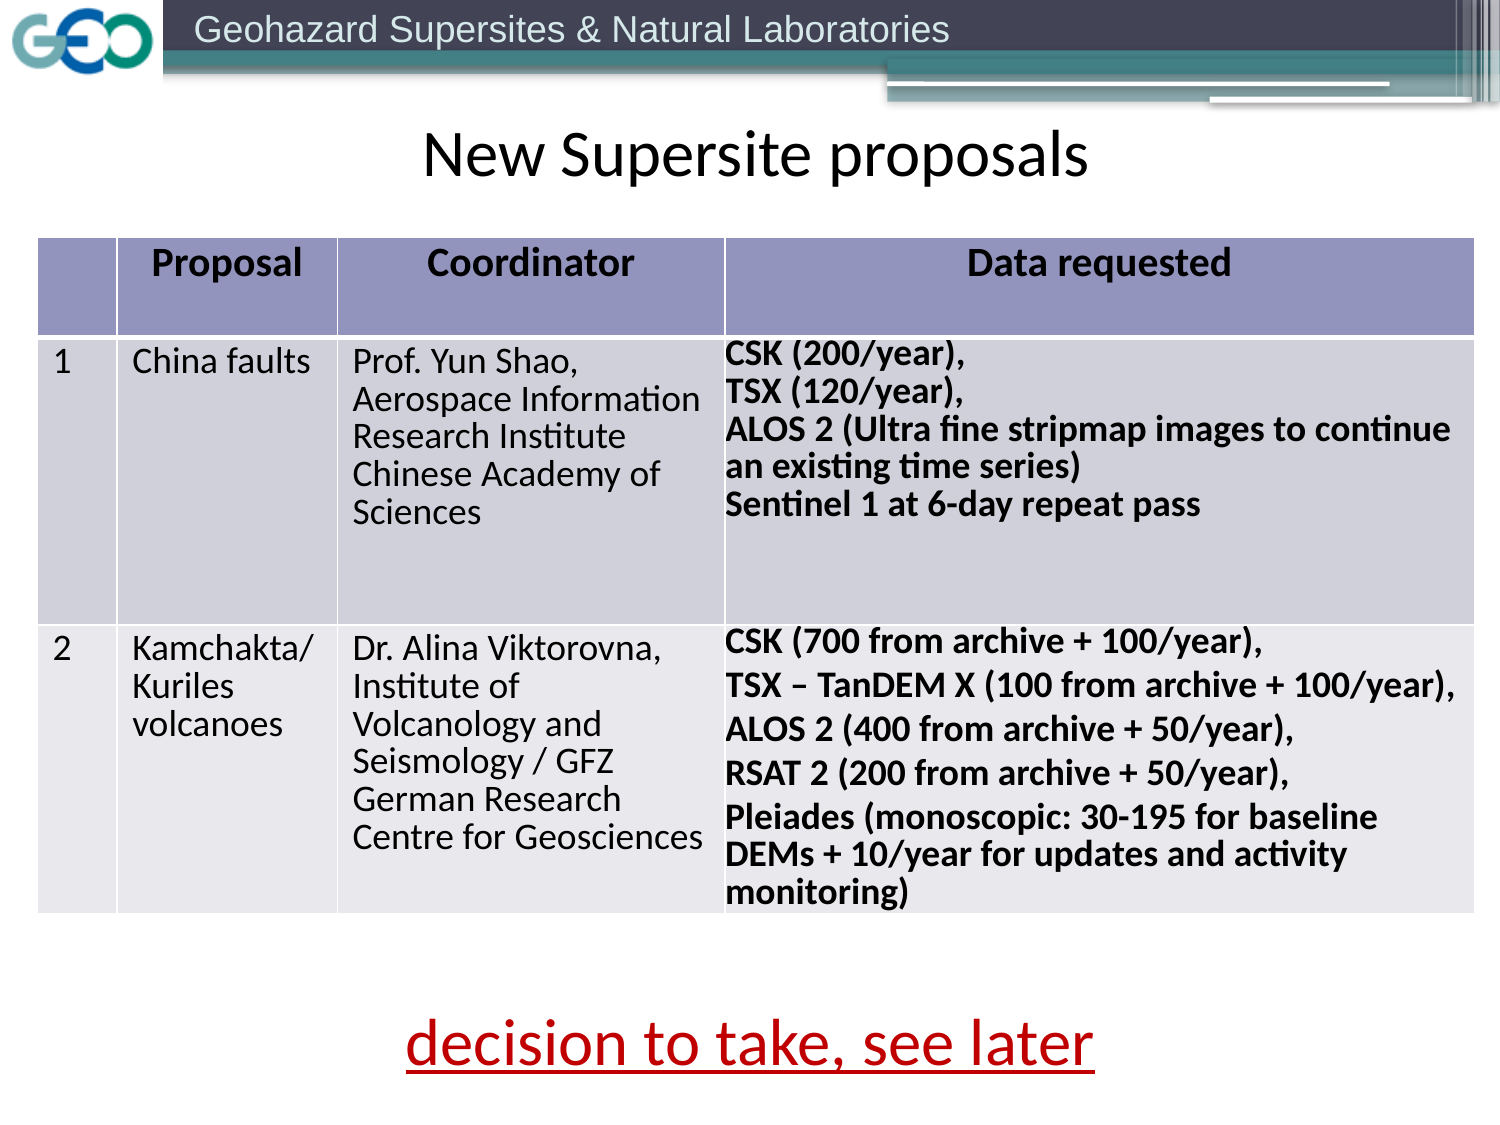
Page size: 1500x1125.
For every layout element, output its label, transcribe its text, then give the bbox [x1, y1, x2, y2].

table_cell 1 [38, 340, 116, 624]
table_cell CSK (700 from archive + 100/year), TSX – TanDEM X (100 from archive + 100/year), ALOS 2 (400 from archive + 50/year), RSAT 2 (200 from archive + 50/year), Pleiades (monoscopic: 30-195 for baseline DEMs + 10/year for updates and activity monitoring) [726, 626, 1474, 913]
table_cell Kamchakta/Kuriles volcanoes [118, 626, 337, 913]
text_box decision to take, see later [391, 991, 1111, 1087]
table_header Proposal [118, 238, 337, 335]
picture [0, 0, 163, 85]
table_cell Dr. Alina Viktorovna, Institute of Volcanology and Seismology / GFZ German Research Centre for Geosciences [338, 626, 724, 913]
table_cell Prof. Yun Shao, Aerospace Information Research Institute Chinese Academy of Sciences [338, 340, 724, 624]
table_header [38, 238, 116, 335]
table_header Coordinator [338, 238, 724, 335]
table_header Data requested [726, 238, 1474, 335]
table_cell 2 [38, 626, 116, 913]
text_box New Supersite proposals [62, 74, 1450, 225]
table_cell CSK (200/year), TSX (120/year), ALOS 2 (Ultra fine stripmap images to continue an existing time series) Sentinel 1 at 6-day repeat pass [726, 340, 1474, 624]
table_cell China faults [118, 340, 337, 624]
